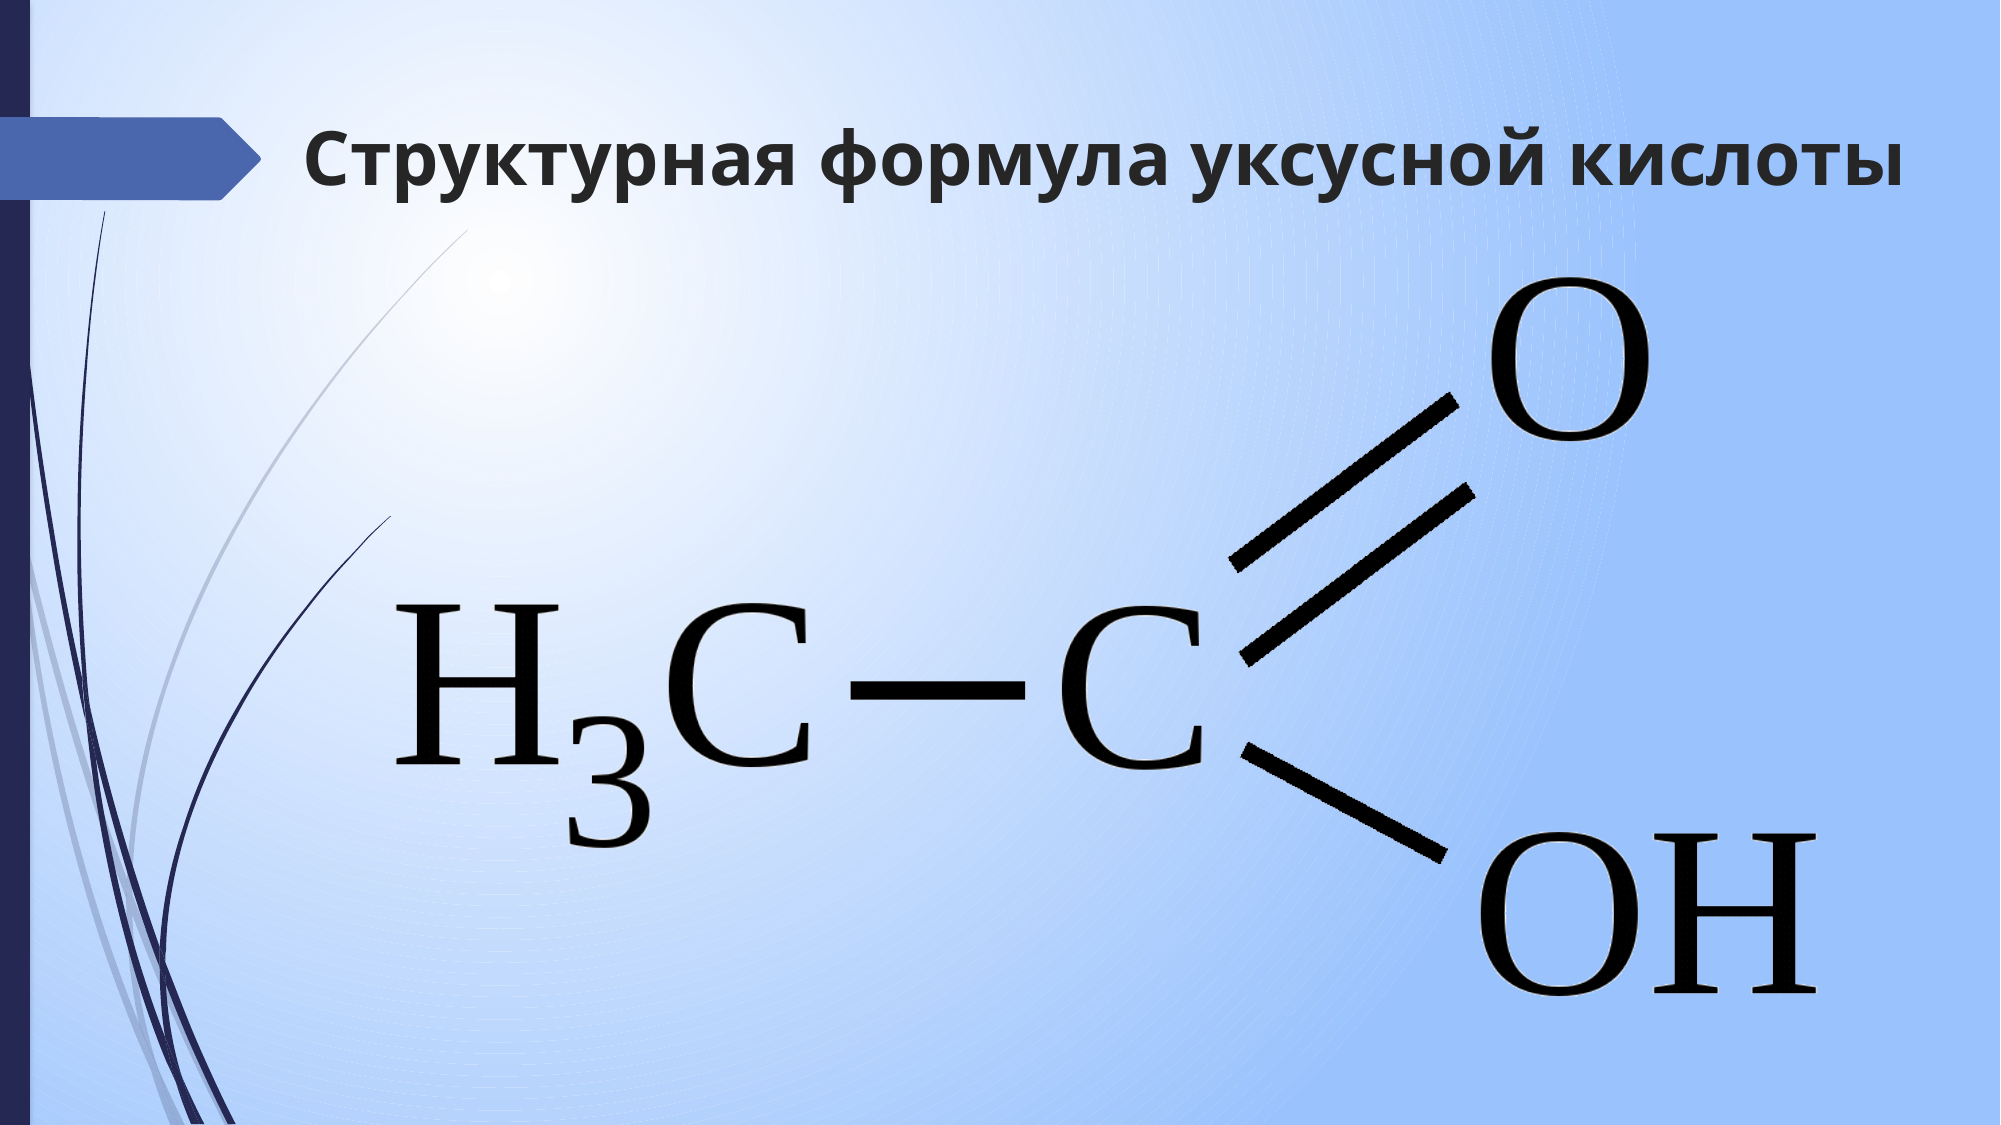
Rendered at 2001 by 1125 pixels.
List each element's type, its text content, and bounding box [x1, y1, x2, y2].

title Структурная формула уксусной кислоты [259, 102, 1950, 313]
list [389, 222, 1820, 1062]
